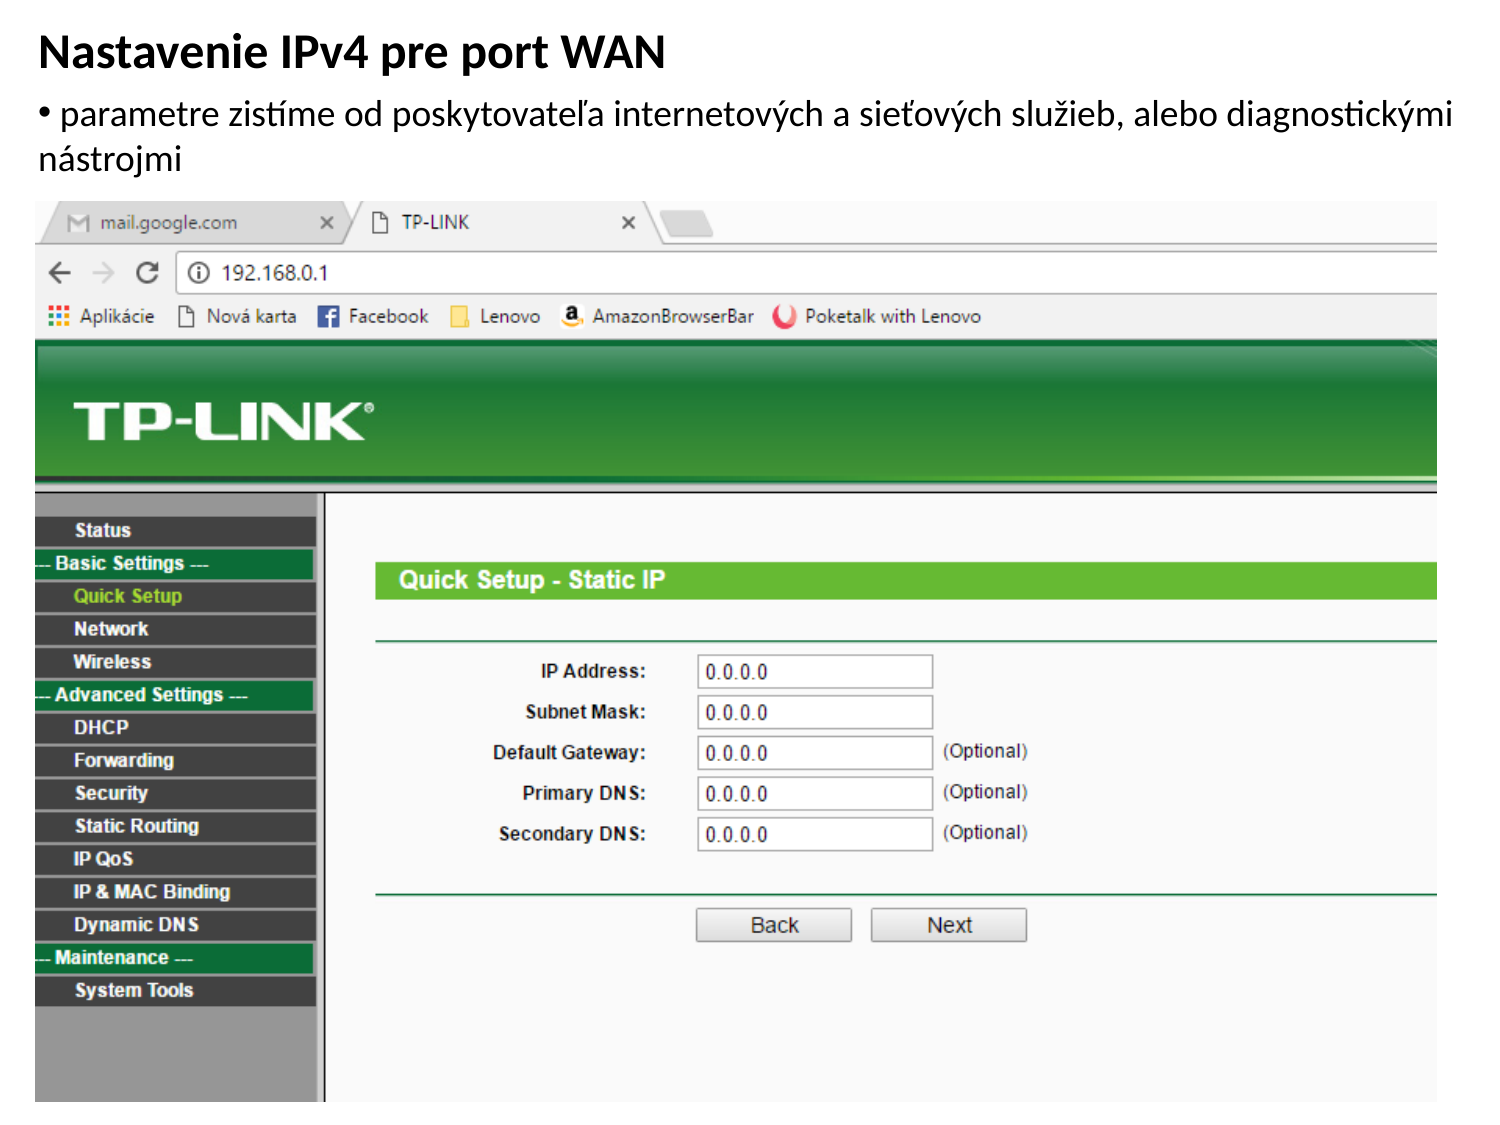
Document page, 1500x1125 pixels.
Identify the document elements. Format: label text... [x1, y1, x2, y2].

text_box parametre zistíme od poskytovateľa internetových a sieťových služieb, alebo diagnostickými nástrojmi [23, 81, 1477, 187]
picture [34, 201, 1437, 1102]
text_box Nastavenie IPv4 pre port WAN [23, 11, 1395, 81]
